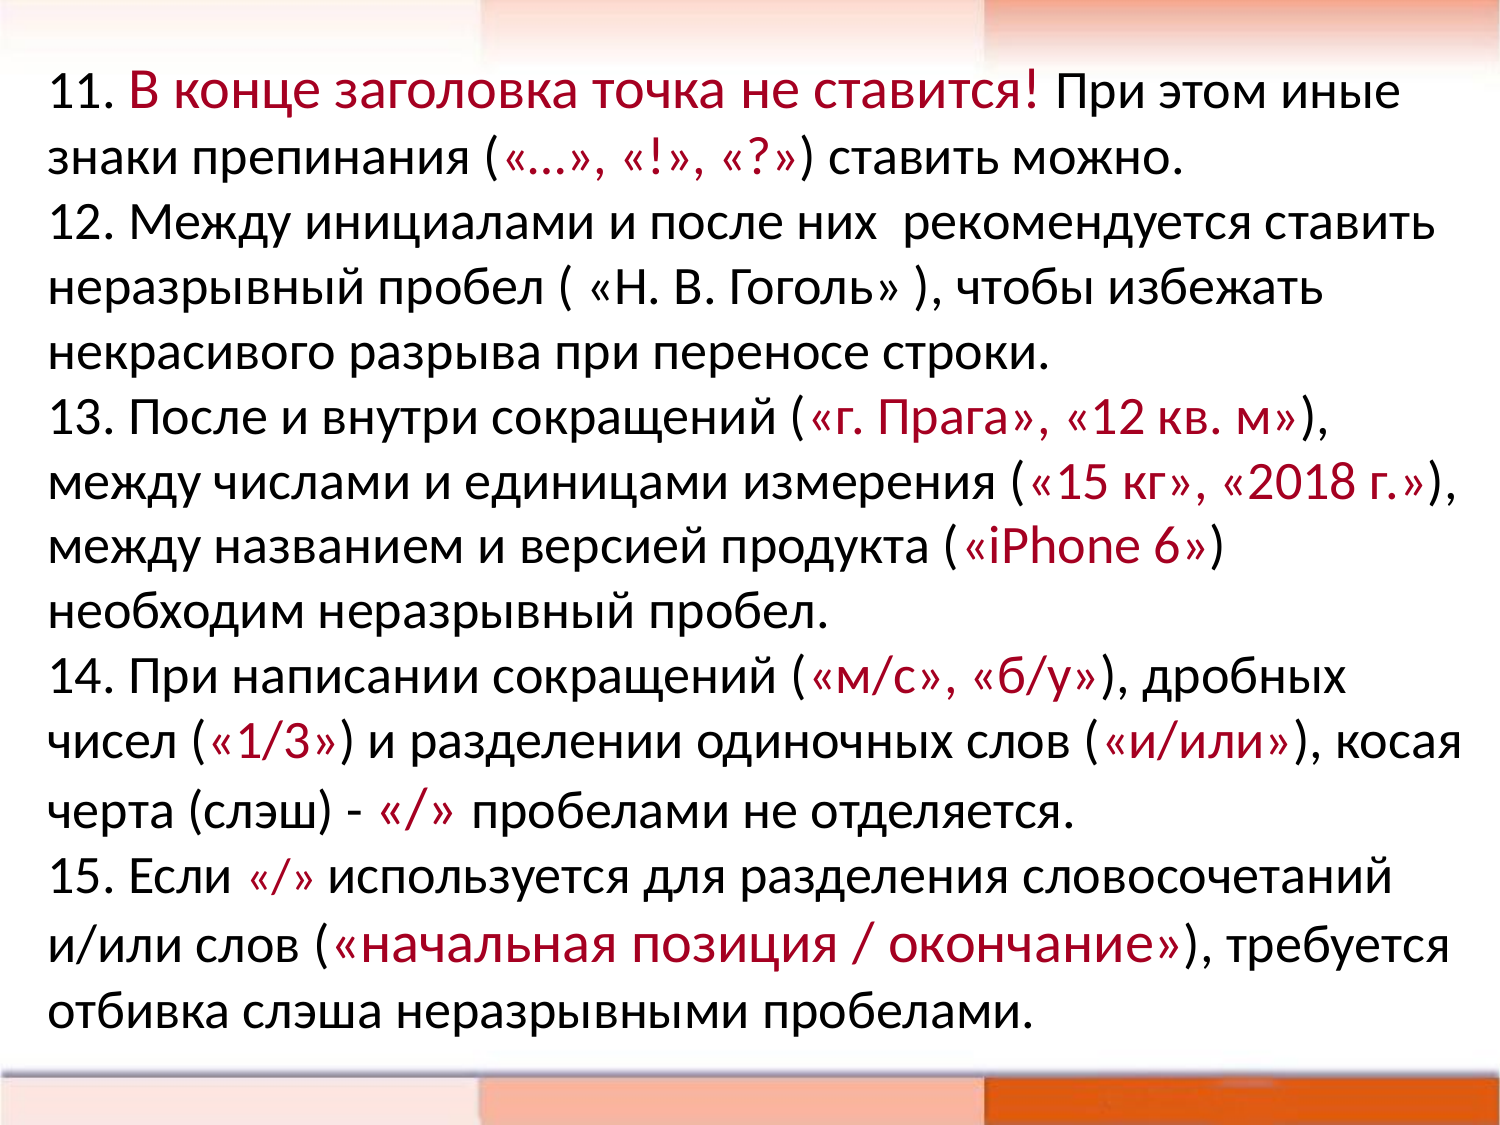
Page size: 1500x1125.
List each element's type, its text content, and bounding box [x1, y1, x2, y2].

text_box 11. В конце заголовка точка не ставится! При этом иные знаки препинания («…», «!», «?») ставить можно. 12. Между инициалами и после них рекомендуется ставить неразрывный пробел ( «Н. В. Гоголь» ), чтобы избежать некрасивого разрыва при переносе строки. 13. После и внутри сокращений («г. Прага», «12 кв. м»), между числами и единицами измерения («15 кг», «2018 г.»), между названием и версией продукта («iPhone 6») необходим неразрывный пробел. 14. При написании сокращений («м/с», «б/у»), дробных чисел («1/3») и разделении одиночных слов («и/или»), косая черта (слэш) - «/» пробелами не отделяется. 15. Если «/» используется для разделения словосочетаний и/или слов («начальная позиция / окончание»), требуется отбивка слэша неразрывными пробелами. [32, 42, 1486, 1047]
picture [0, 0, 1500, 1125]
